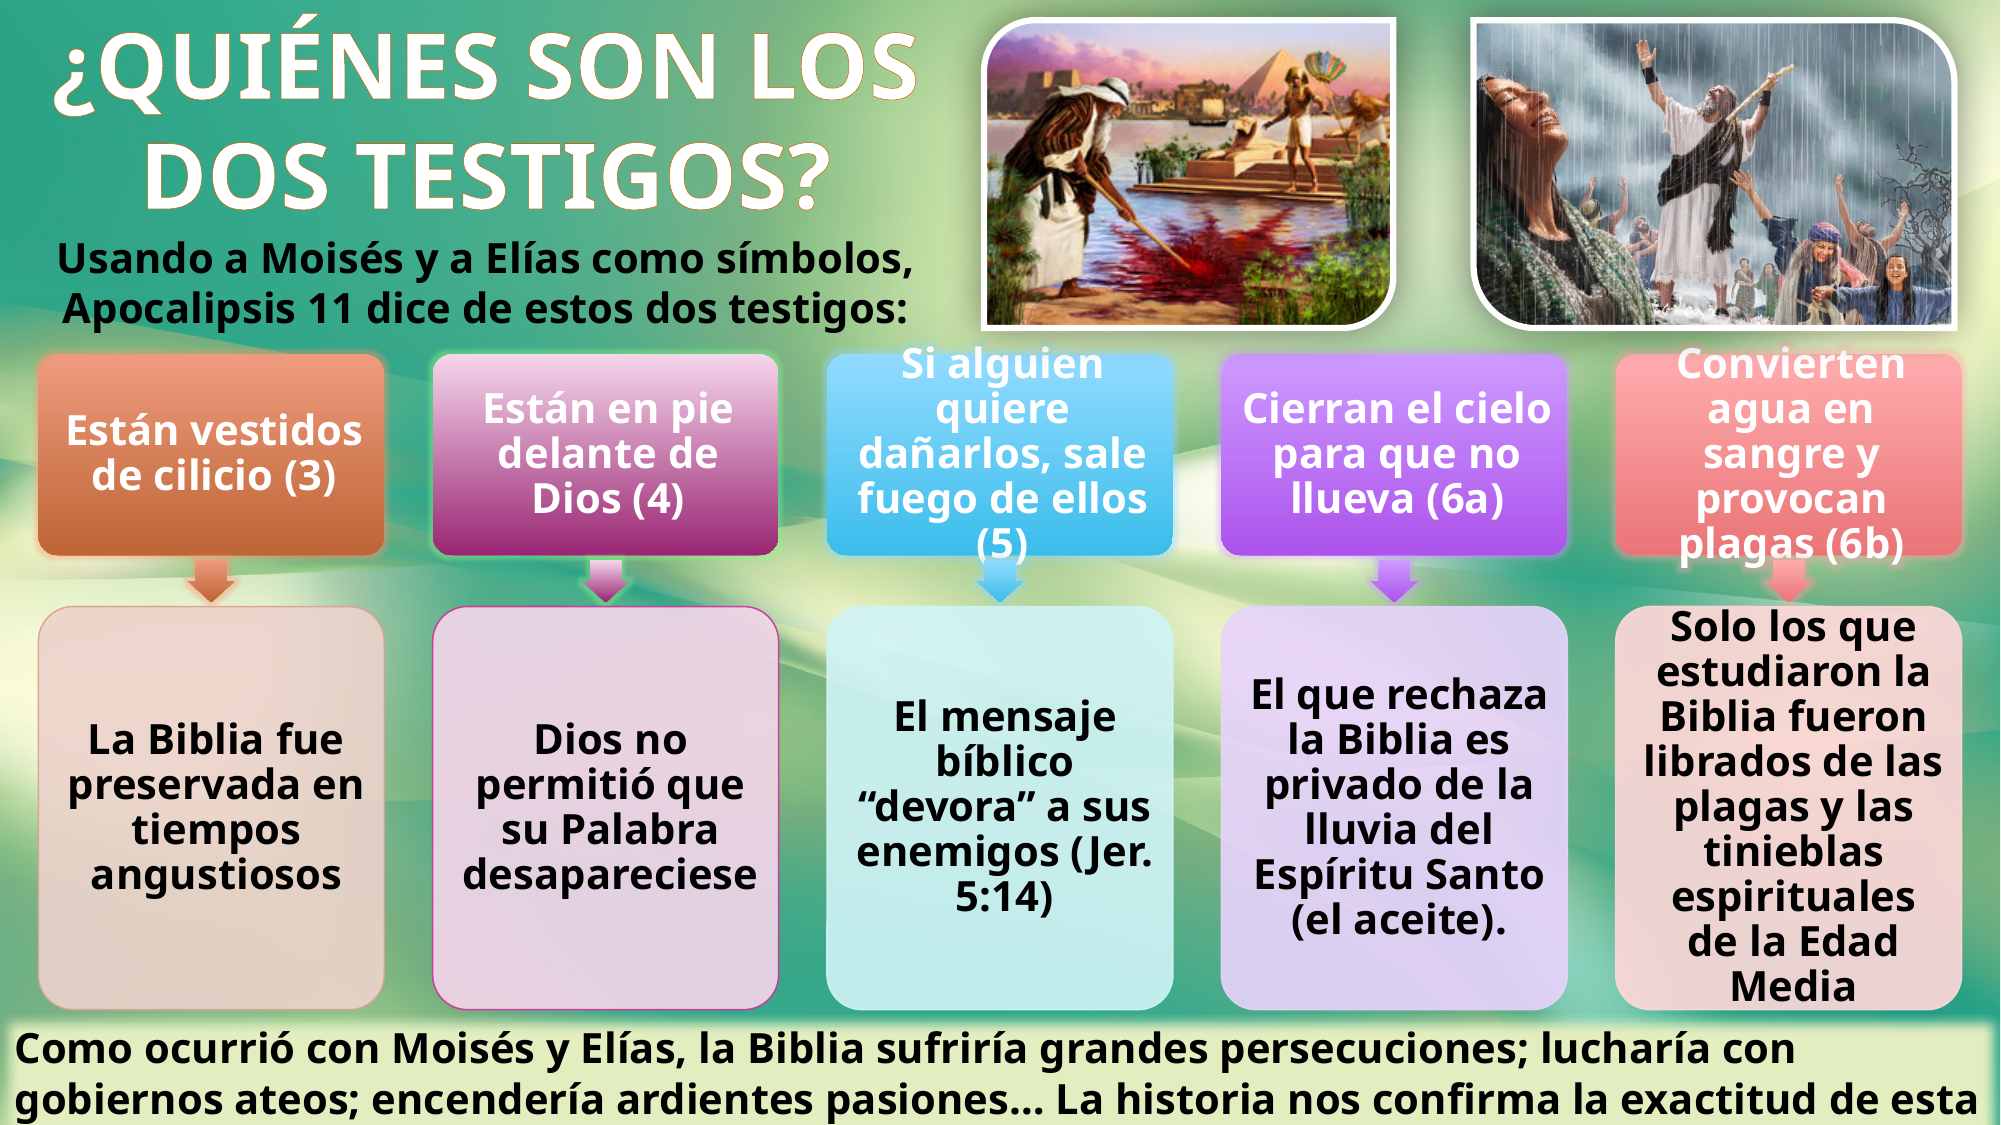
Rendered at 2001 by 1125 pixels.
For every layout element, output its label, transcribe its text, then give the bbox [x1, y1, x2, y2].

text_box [37, 353, 1962, 1010]
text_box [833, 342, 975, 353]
text_box Como ocurrió con Moisés y Elías, la Biblia sufriría grandes persecuciones; lucharía con gobiernos ateos; encendería ardientes pasiones… La historia nos confirma la exactitud de esta profecía. [20, 1035, 1984, 1125]
picture [0, 0, 2001, 1125]
text_box ¿QUIÉNES SON LOS DOS TESTIGOS? [0, 0, 972, 224]
text_box Usando a Moisés y a Elías como símbolos, Apocalipsis 11 dice de estos dos testigos: [0, 224, 966, 340]
